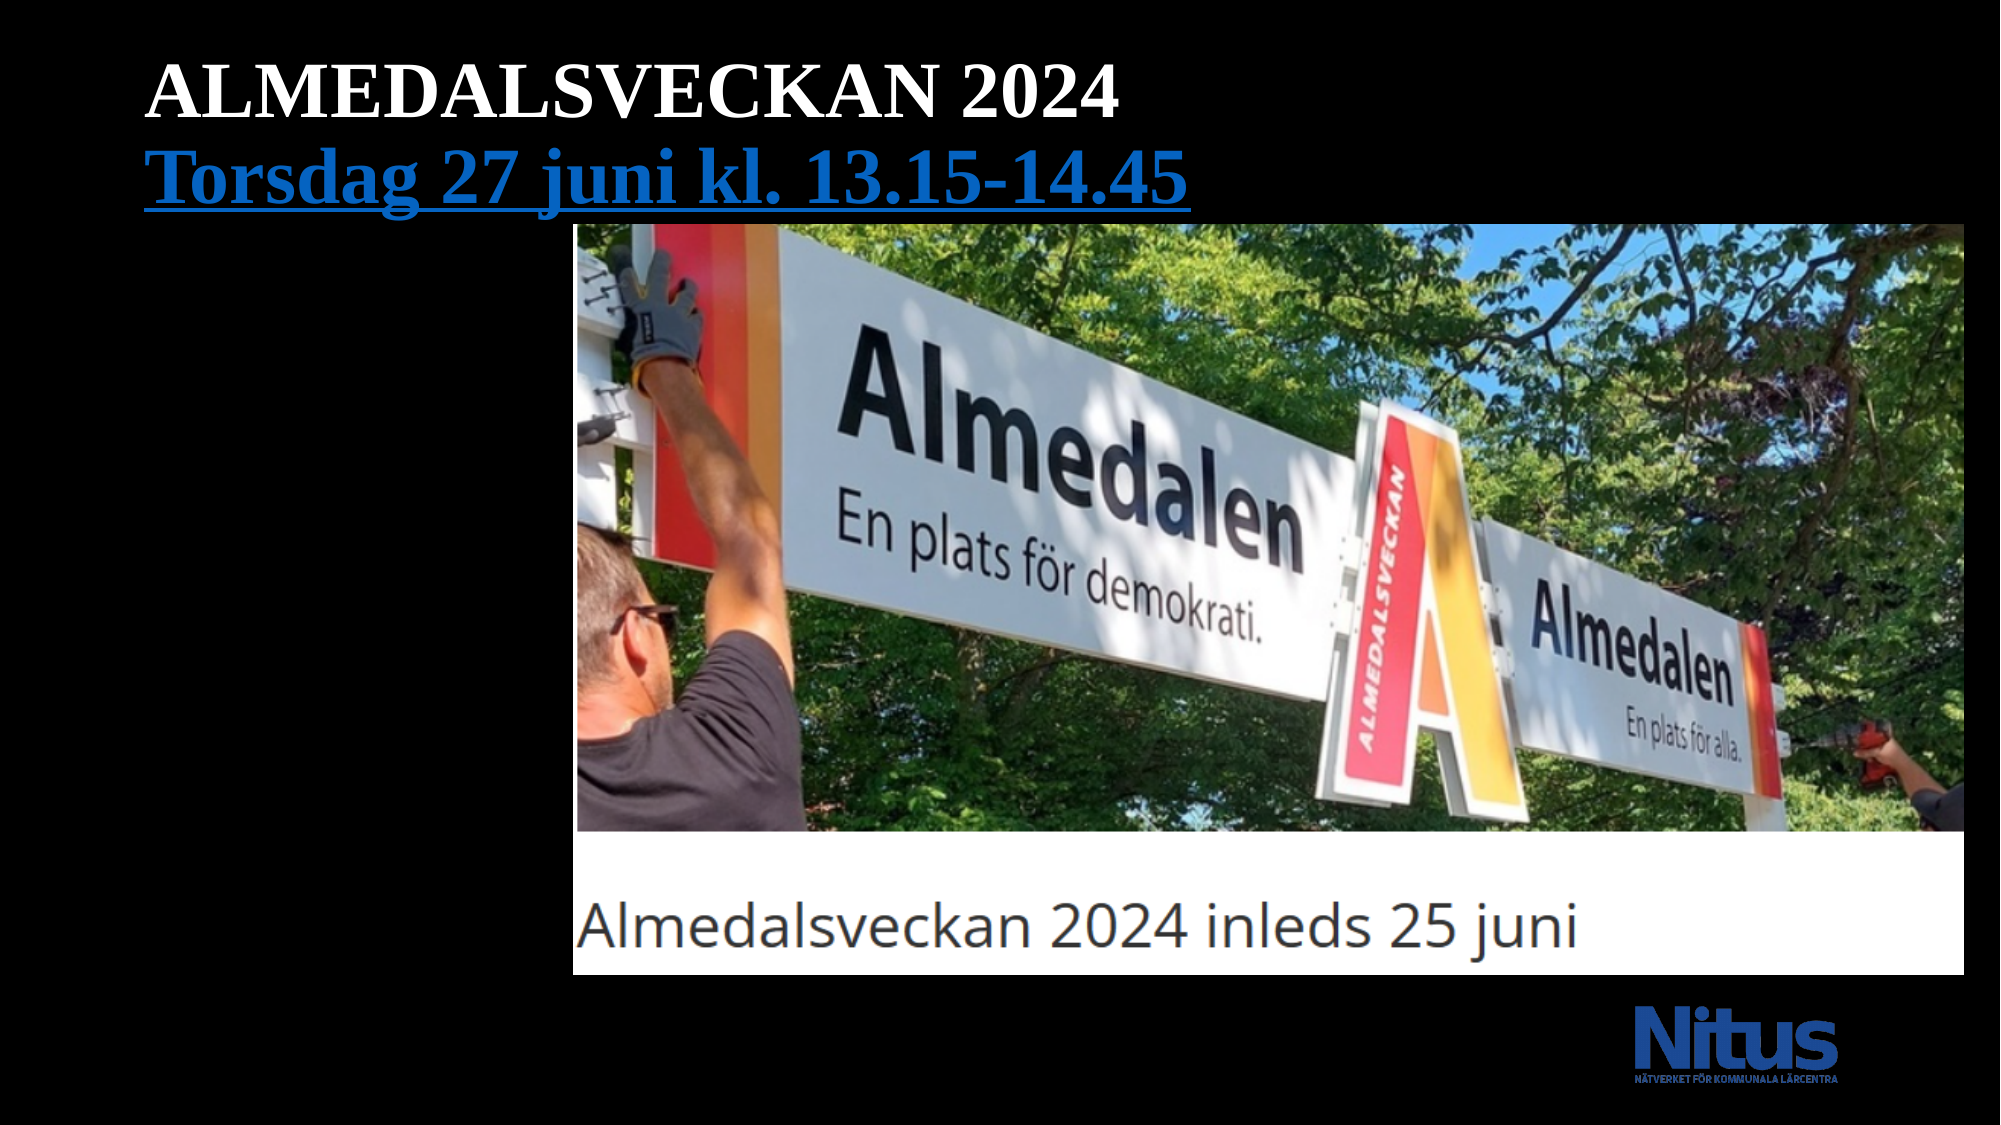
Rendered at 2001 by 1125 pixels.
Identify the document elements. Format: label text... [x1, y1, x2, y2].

picture [573, 224, 1965, 975]
title ALMEDALSVECKAN 2024 Torsdag 27 juni kl. 13.15-14.45 [129, 40, 1736, 229]
picture [1634, 1006, 1838, 1085]
